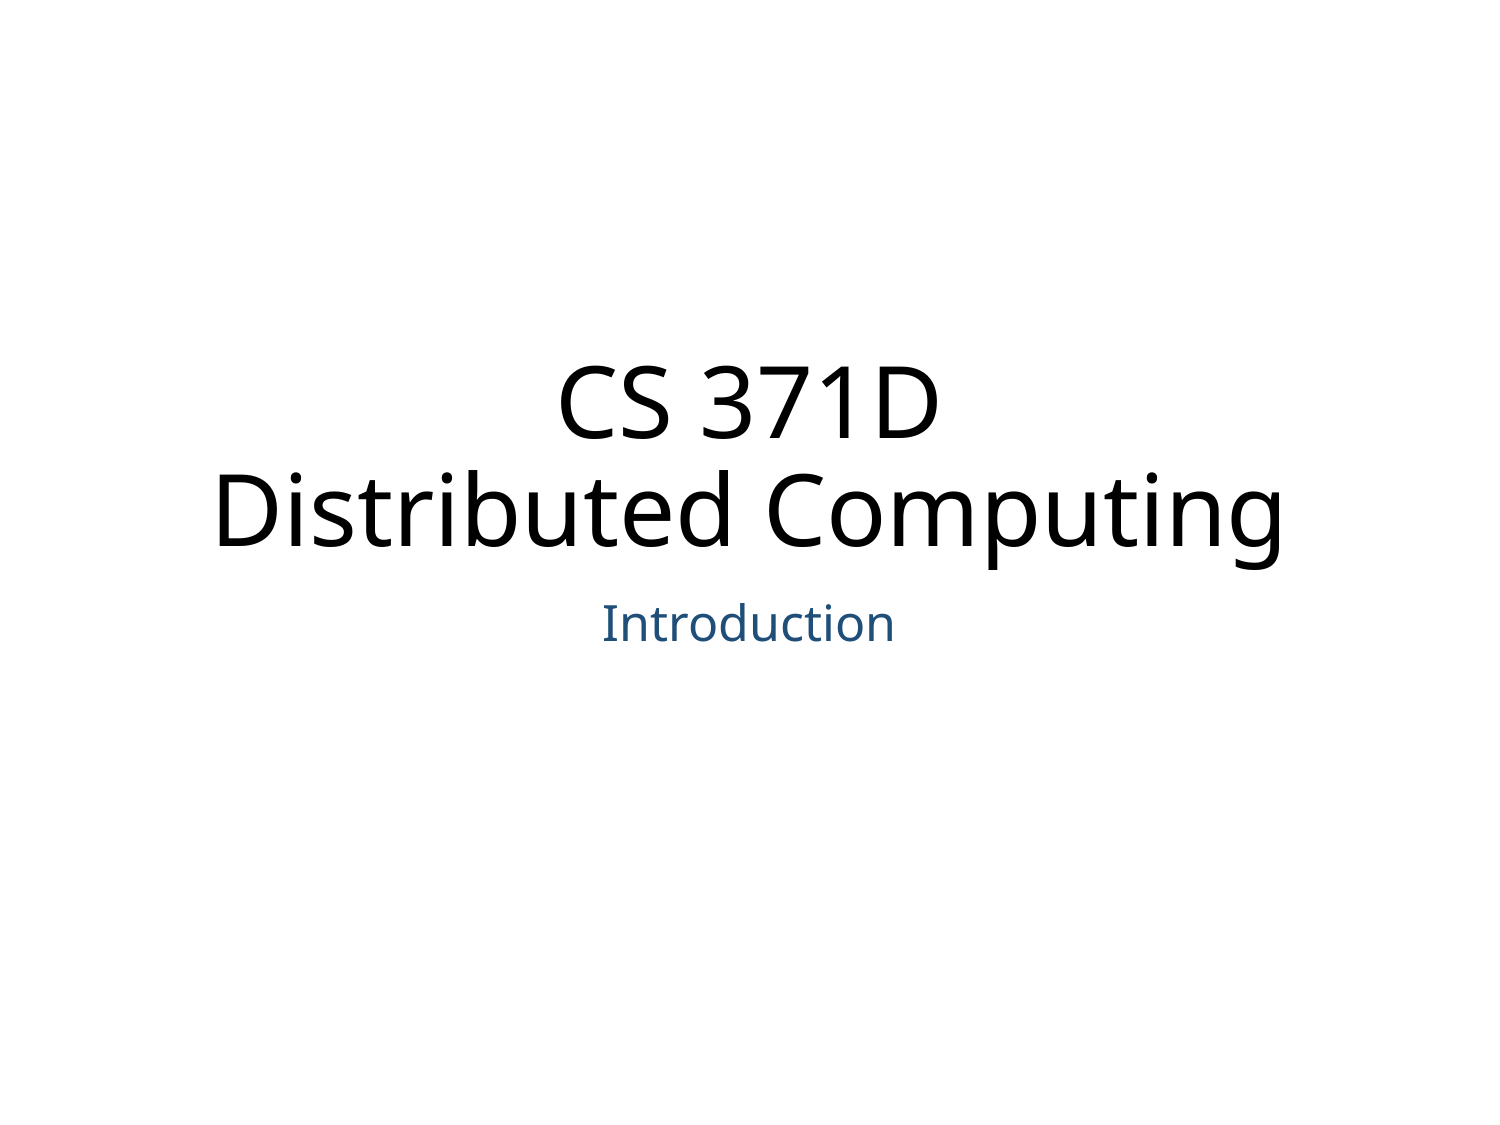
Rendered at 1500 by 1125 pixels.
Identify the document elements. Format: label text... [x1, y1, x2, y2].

title CS 371D Distributed Computing [112, 184, 1388, 576]
subtitle Introduction [187, 590, 1313, 863]
